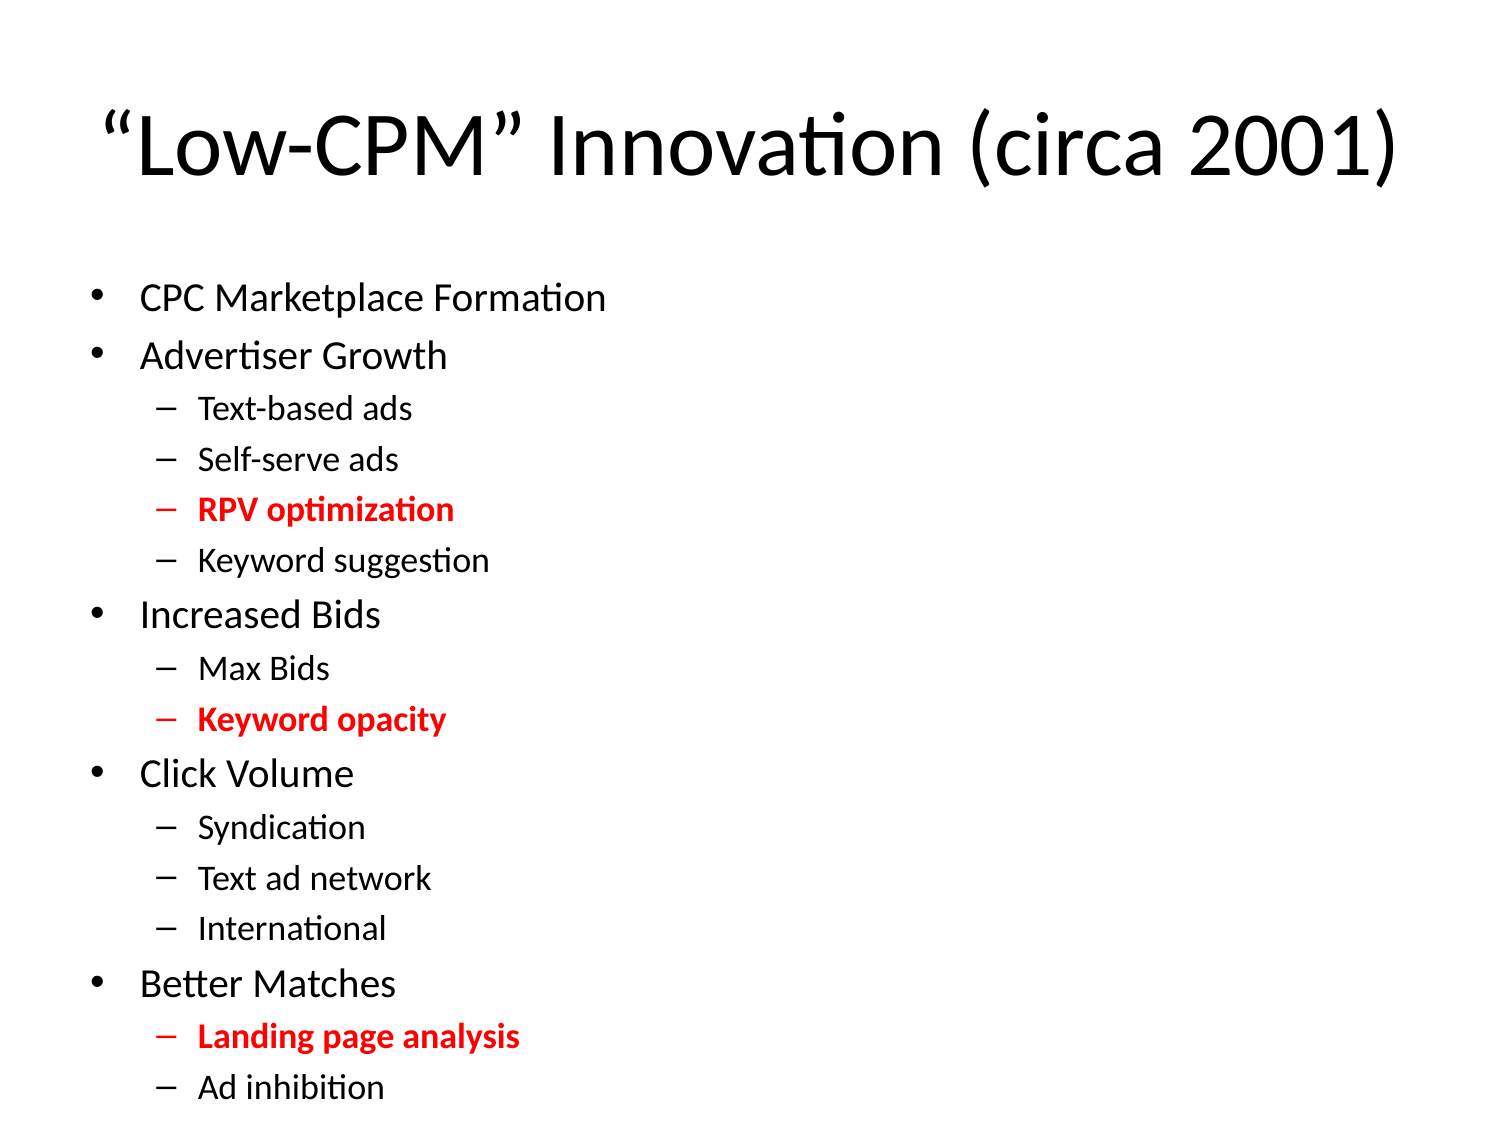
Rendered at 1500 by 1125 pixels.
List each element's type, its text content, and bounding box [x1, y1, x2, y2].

list CPC Marketplace Formation Advertiser Growth Text-based ads Self-serve ads RPV optimization Keyword suggestion Increased Bids Max Bids Keyword opacity Click Volume Syndication Text ad network International Better Matches Landing page analysis Ad inhibition [74, 262, 1426, 1125]
title “Low-CPM” Innovation (circa 2001) [74, 44, 1426, 233]
